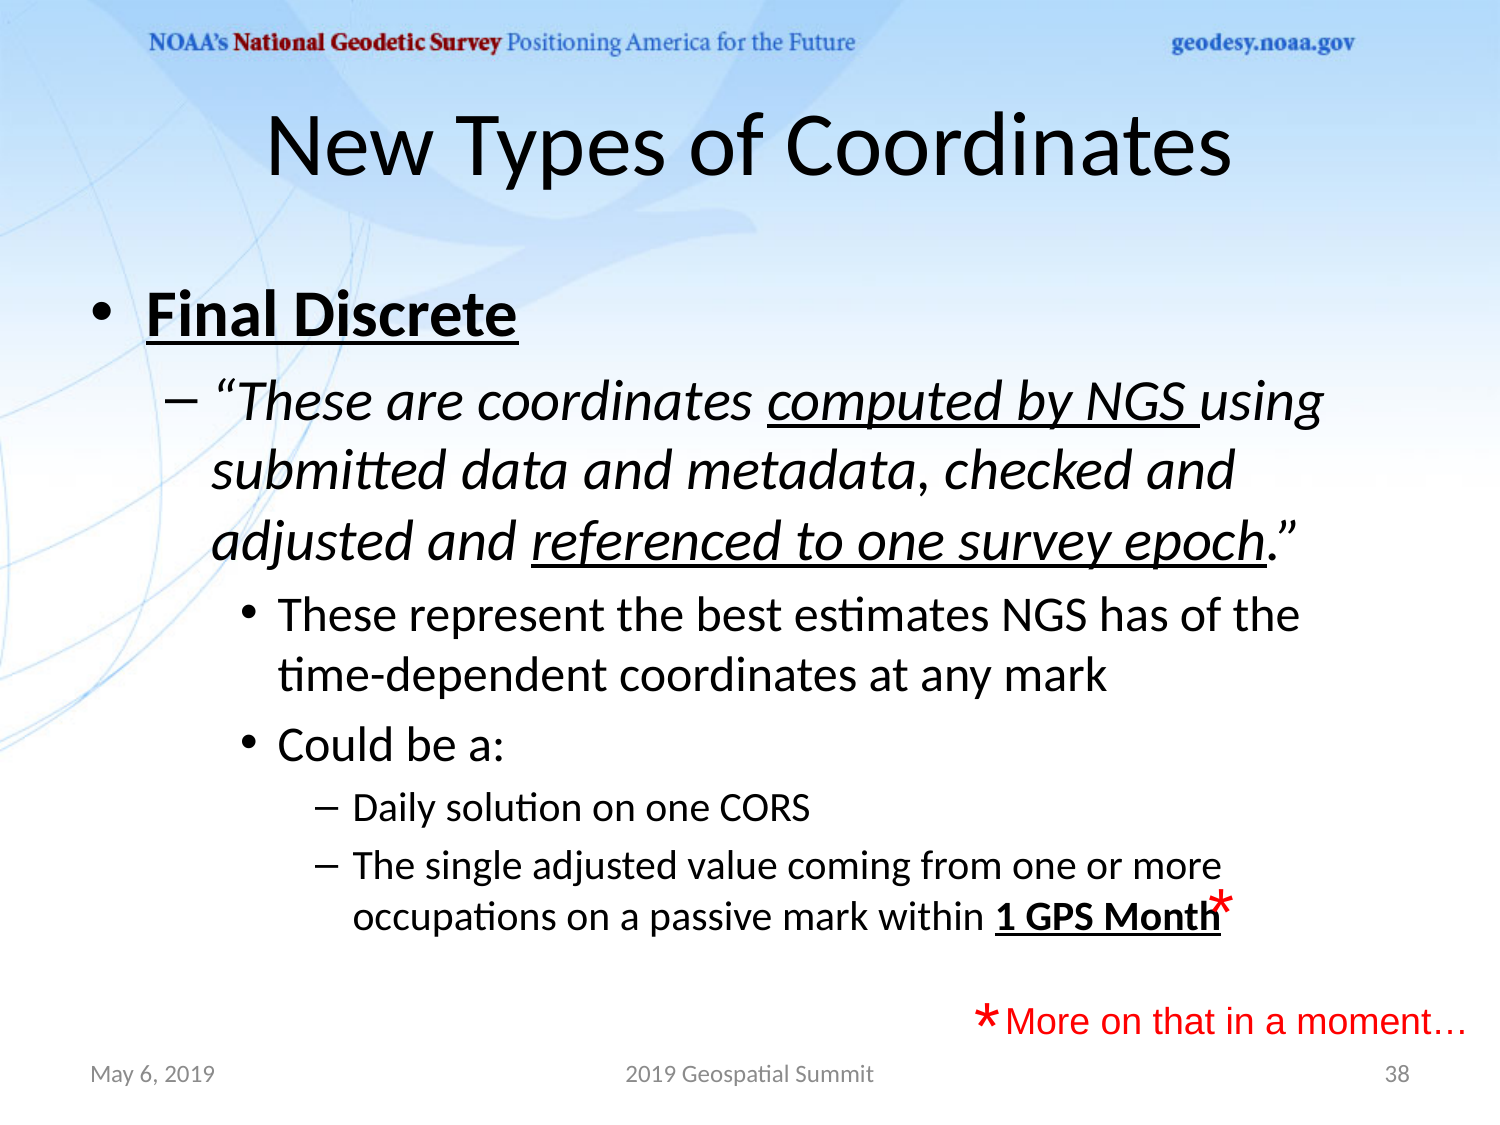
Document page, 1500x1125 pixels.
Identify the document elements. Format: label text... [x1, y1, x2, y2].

text_box * [959, 975, 1016, 1071]
text_box * [1193, 861, 1250, 956]
picture [0, 0, 1500, 1125]
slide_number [75, 1042, 425, 1103]
footer 2019 Geospatial Summit [512, 1042, 988, 1103]
list Final Discrete “These are coordinates computed by NGS using submitted data and metadata, checked and adjusted and referenced to one survey epoch.” These represent the best estimates NGS has of the time-dependent coordinates at any mark Could be a: Daily solution on one CORS The single adjusted value coming from one or more occupations on a passive mark within 1 GPS Month [75, 262, 1425, 1005]
slide_number 38 [1074, 1050, 1425, 1103]
title New Types of Coordinates [75, 45, 1425, 233]
text_box More on that in a moment… [990, 990, 1485, 1050]
